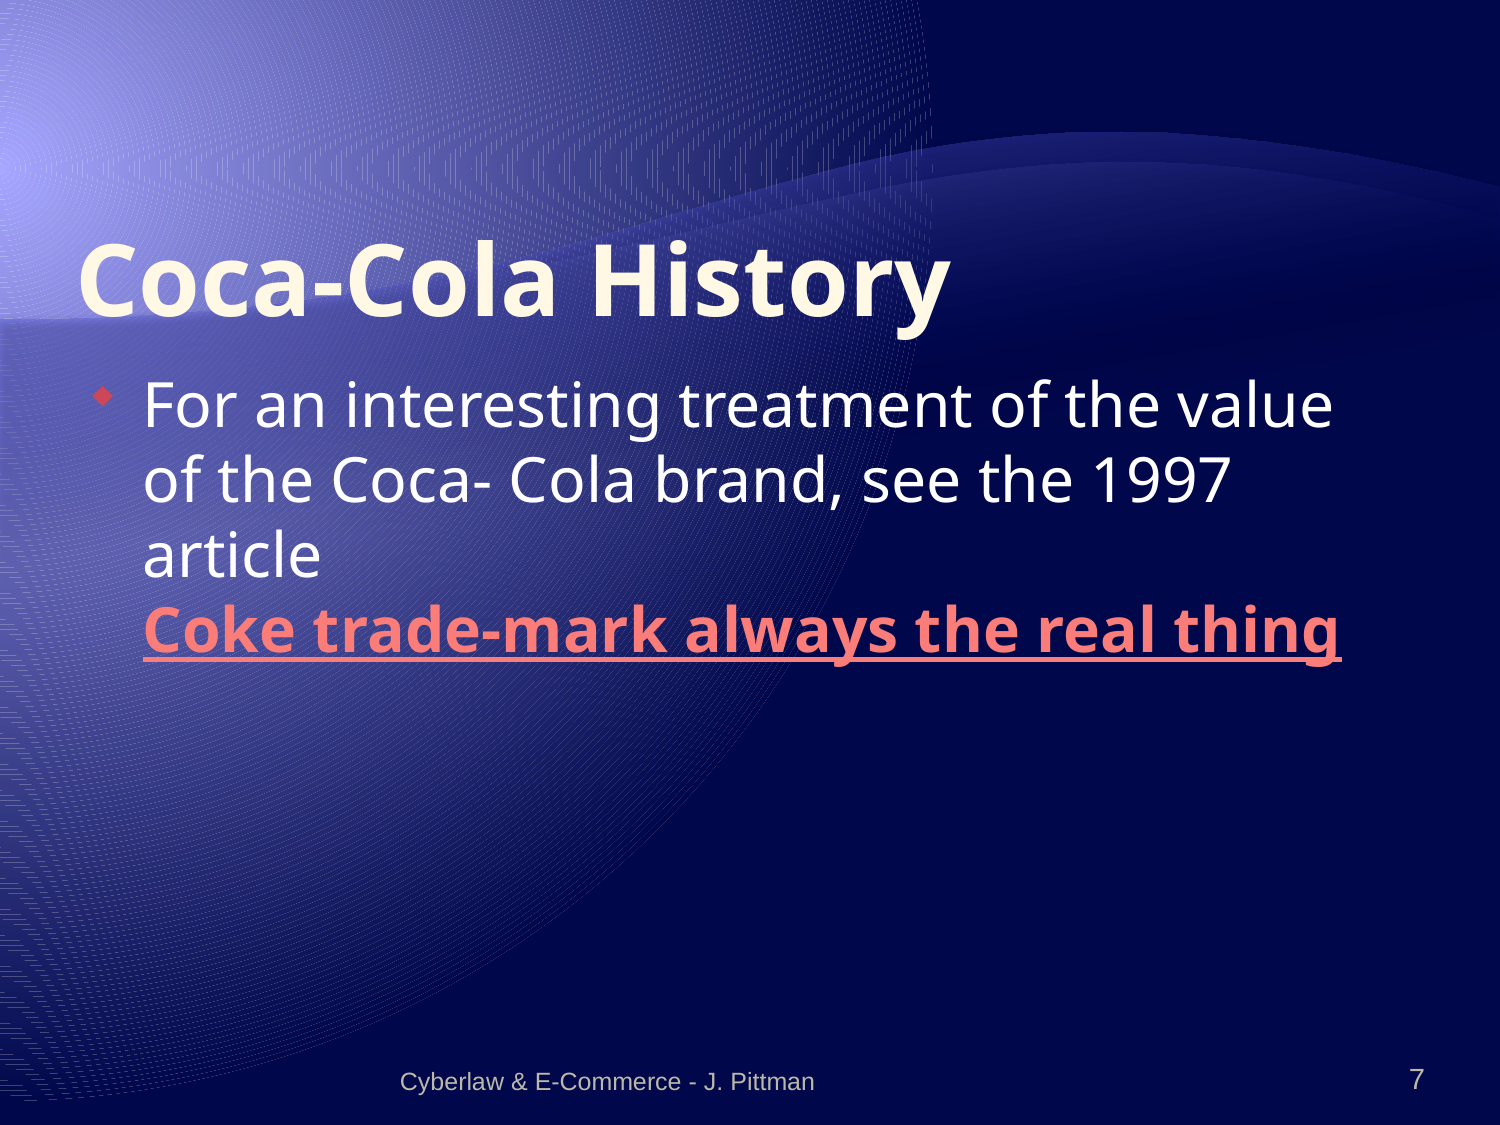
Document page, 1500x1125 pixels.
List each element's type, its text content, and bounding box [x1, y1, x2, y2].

title Coca-Cola History [75, 87, 1425, 338]
footer Cyberlaw & E-Commerce - J. Pittman [399, 1042, 875, 1103]
slide_number 7 [1337, 1042, 1425, 1103]
list For an interesting treatment of the value of the Coca- Cola brand, see the 1997 article Coke trade-mark always the real thing [75, 357, 1425, 1033]
